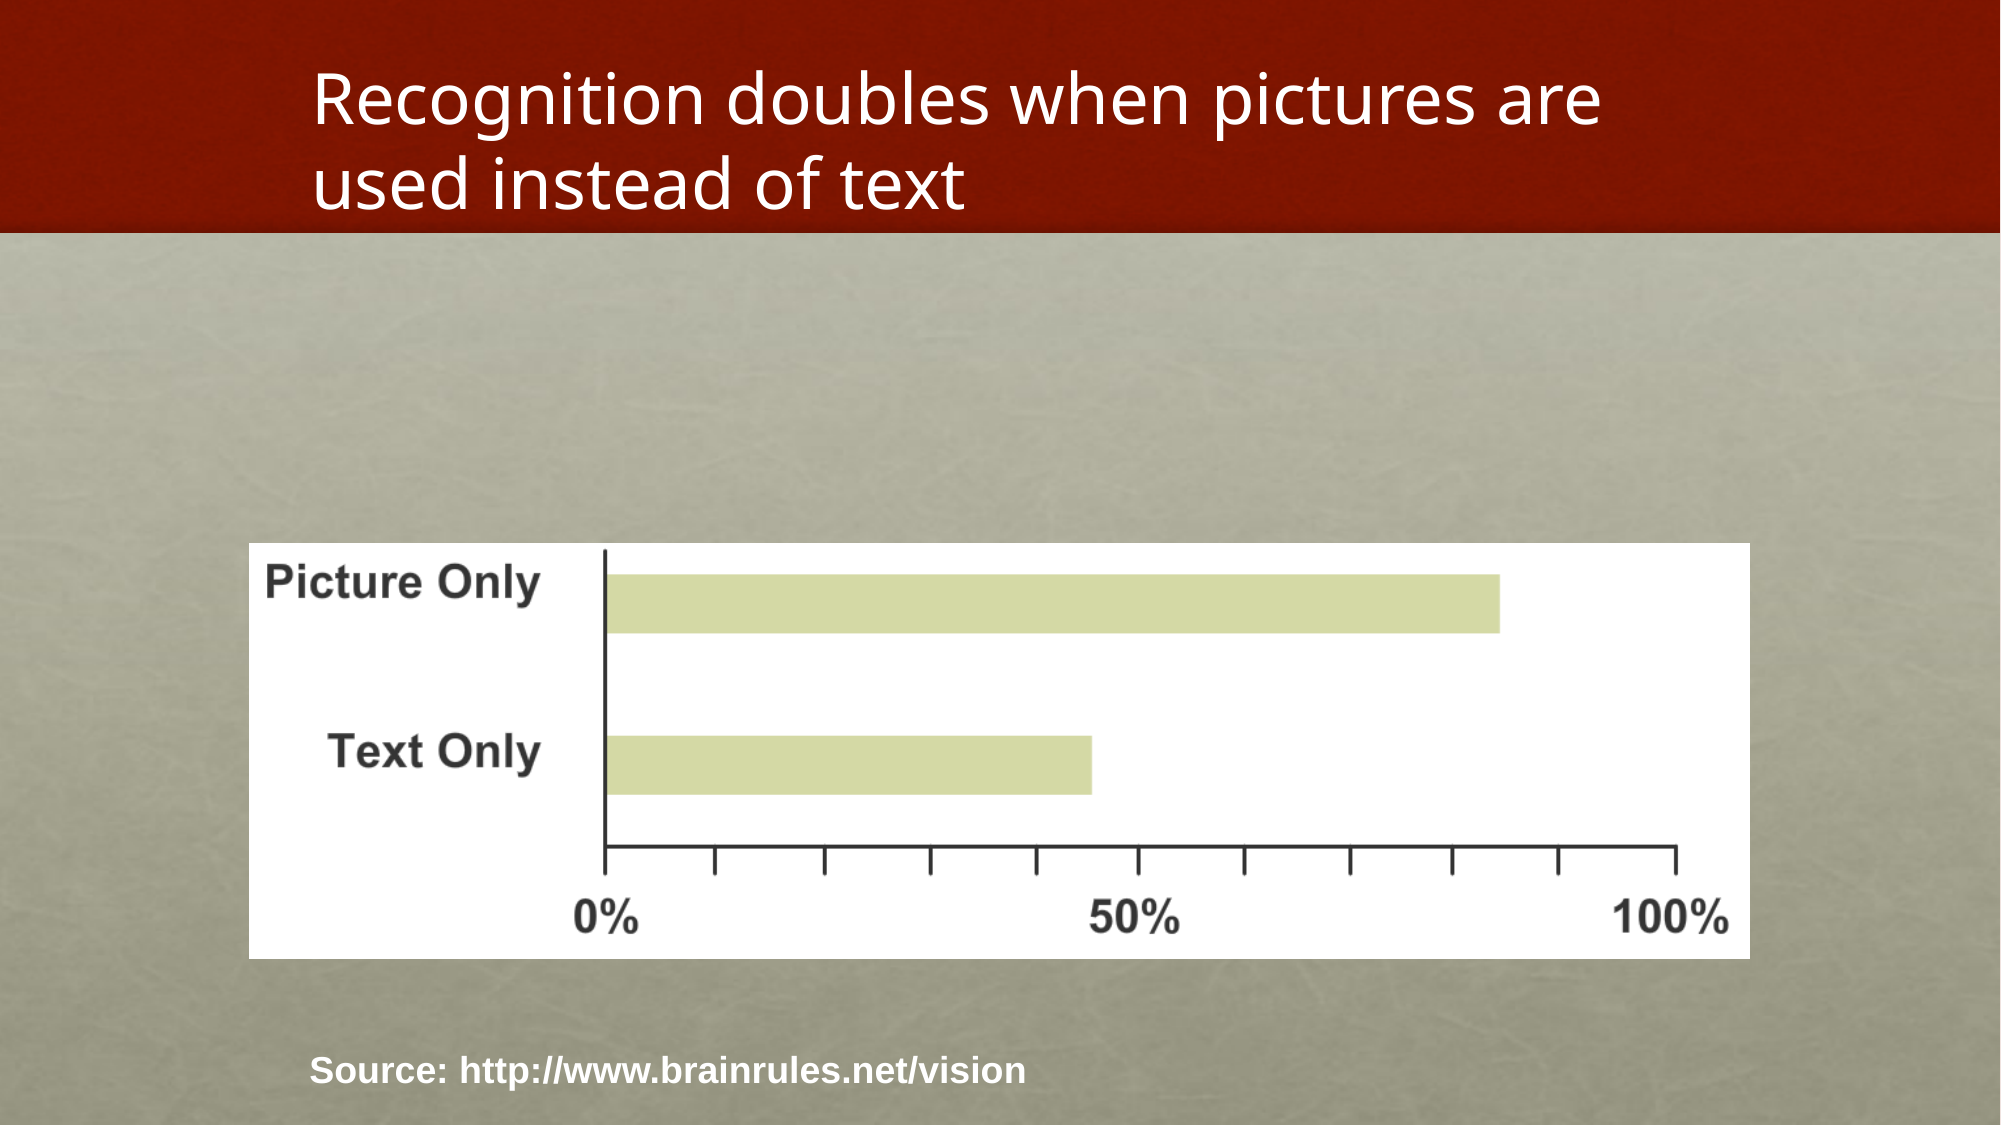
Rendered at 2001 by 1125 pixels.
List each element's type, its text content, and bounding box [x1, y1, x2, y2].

text_box Recognition doubles when pictures are used instead of text [296, 46, 1797, 231]
picture [0, 214, 2000, 1125]
text_box Source: http://www.brainrules.net/vision [294, 1039, 1043, 1099]
